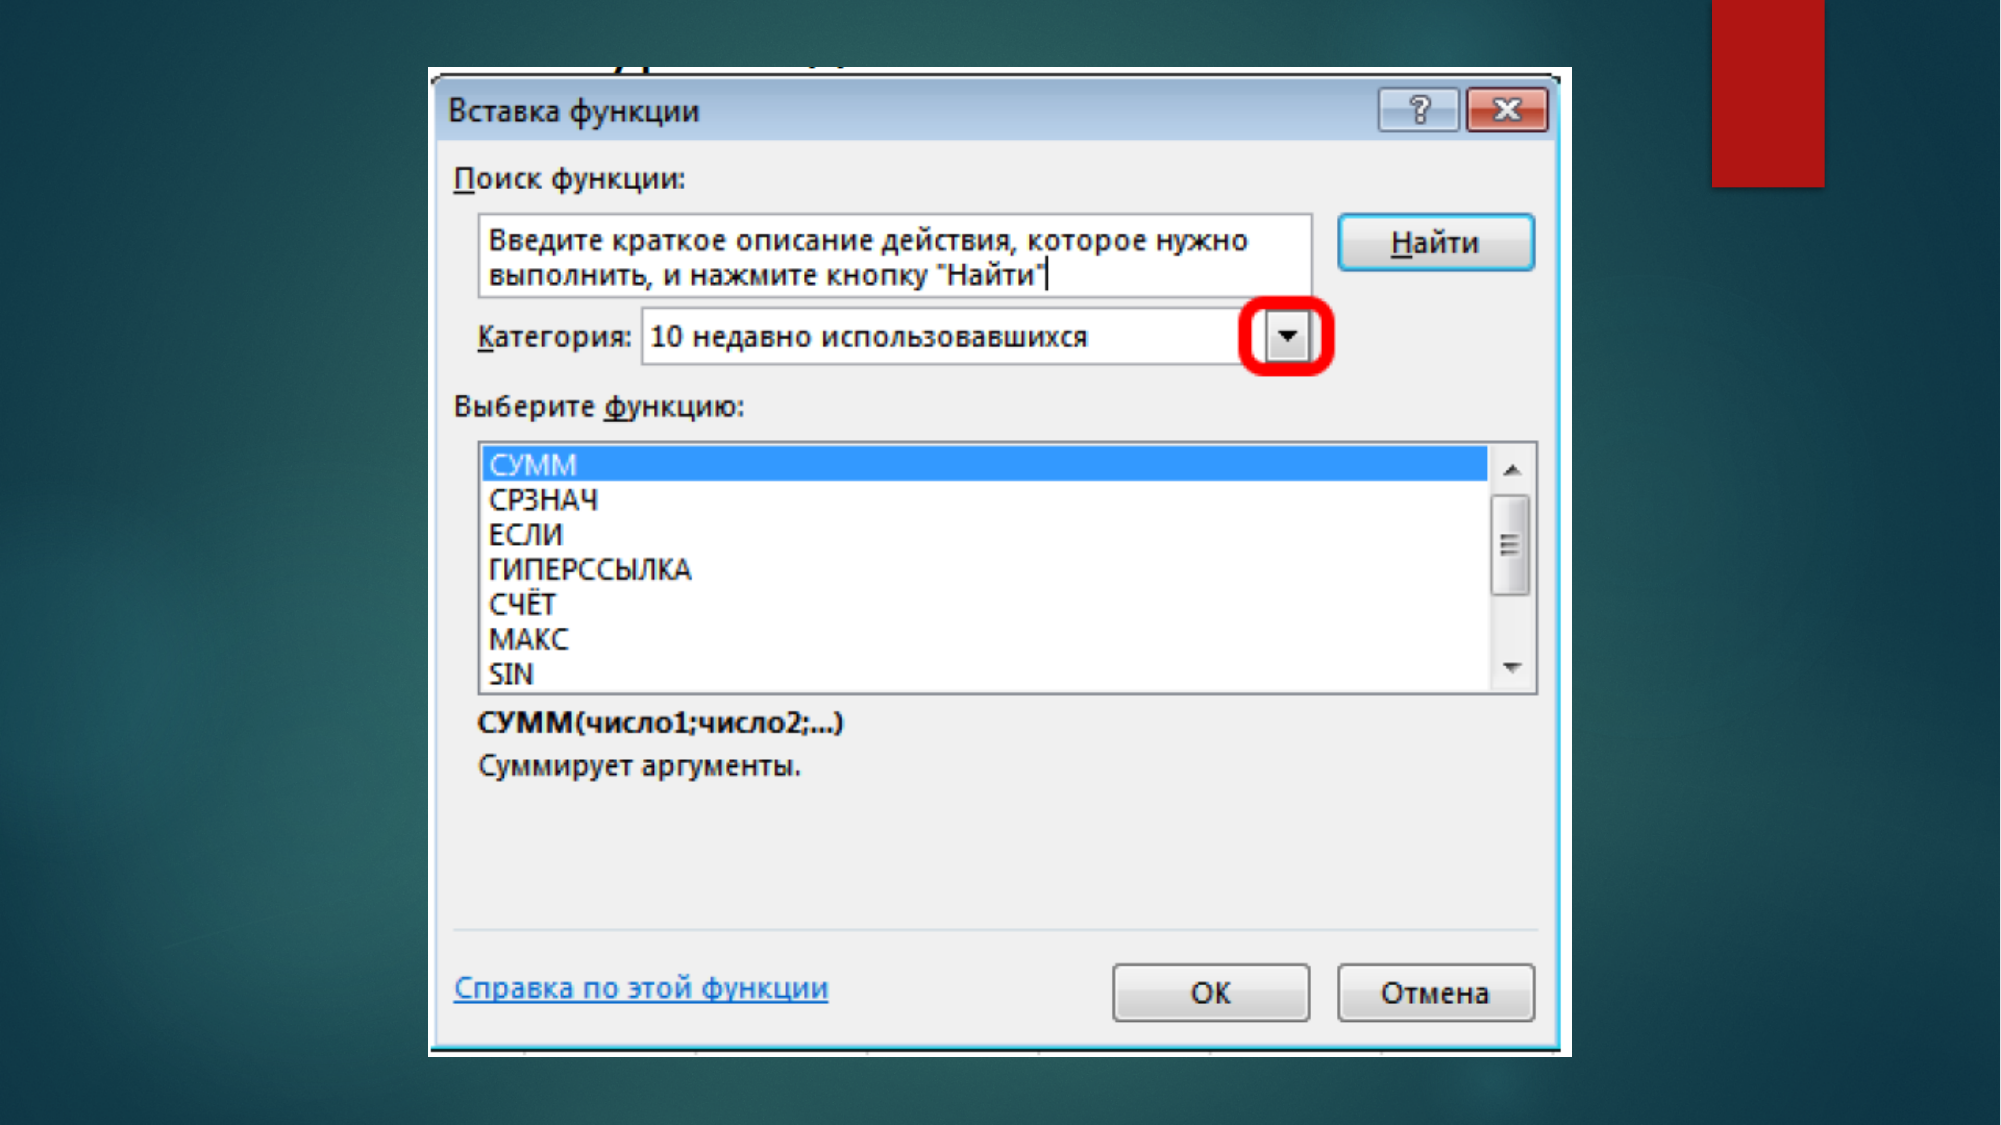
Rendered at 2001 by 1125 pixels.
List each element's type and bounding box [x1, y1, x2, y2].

picture [0, 0, 1576, 1125]
